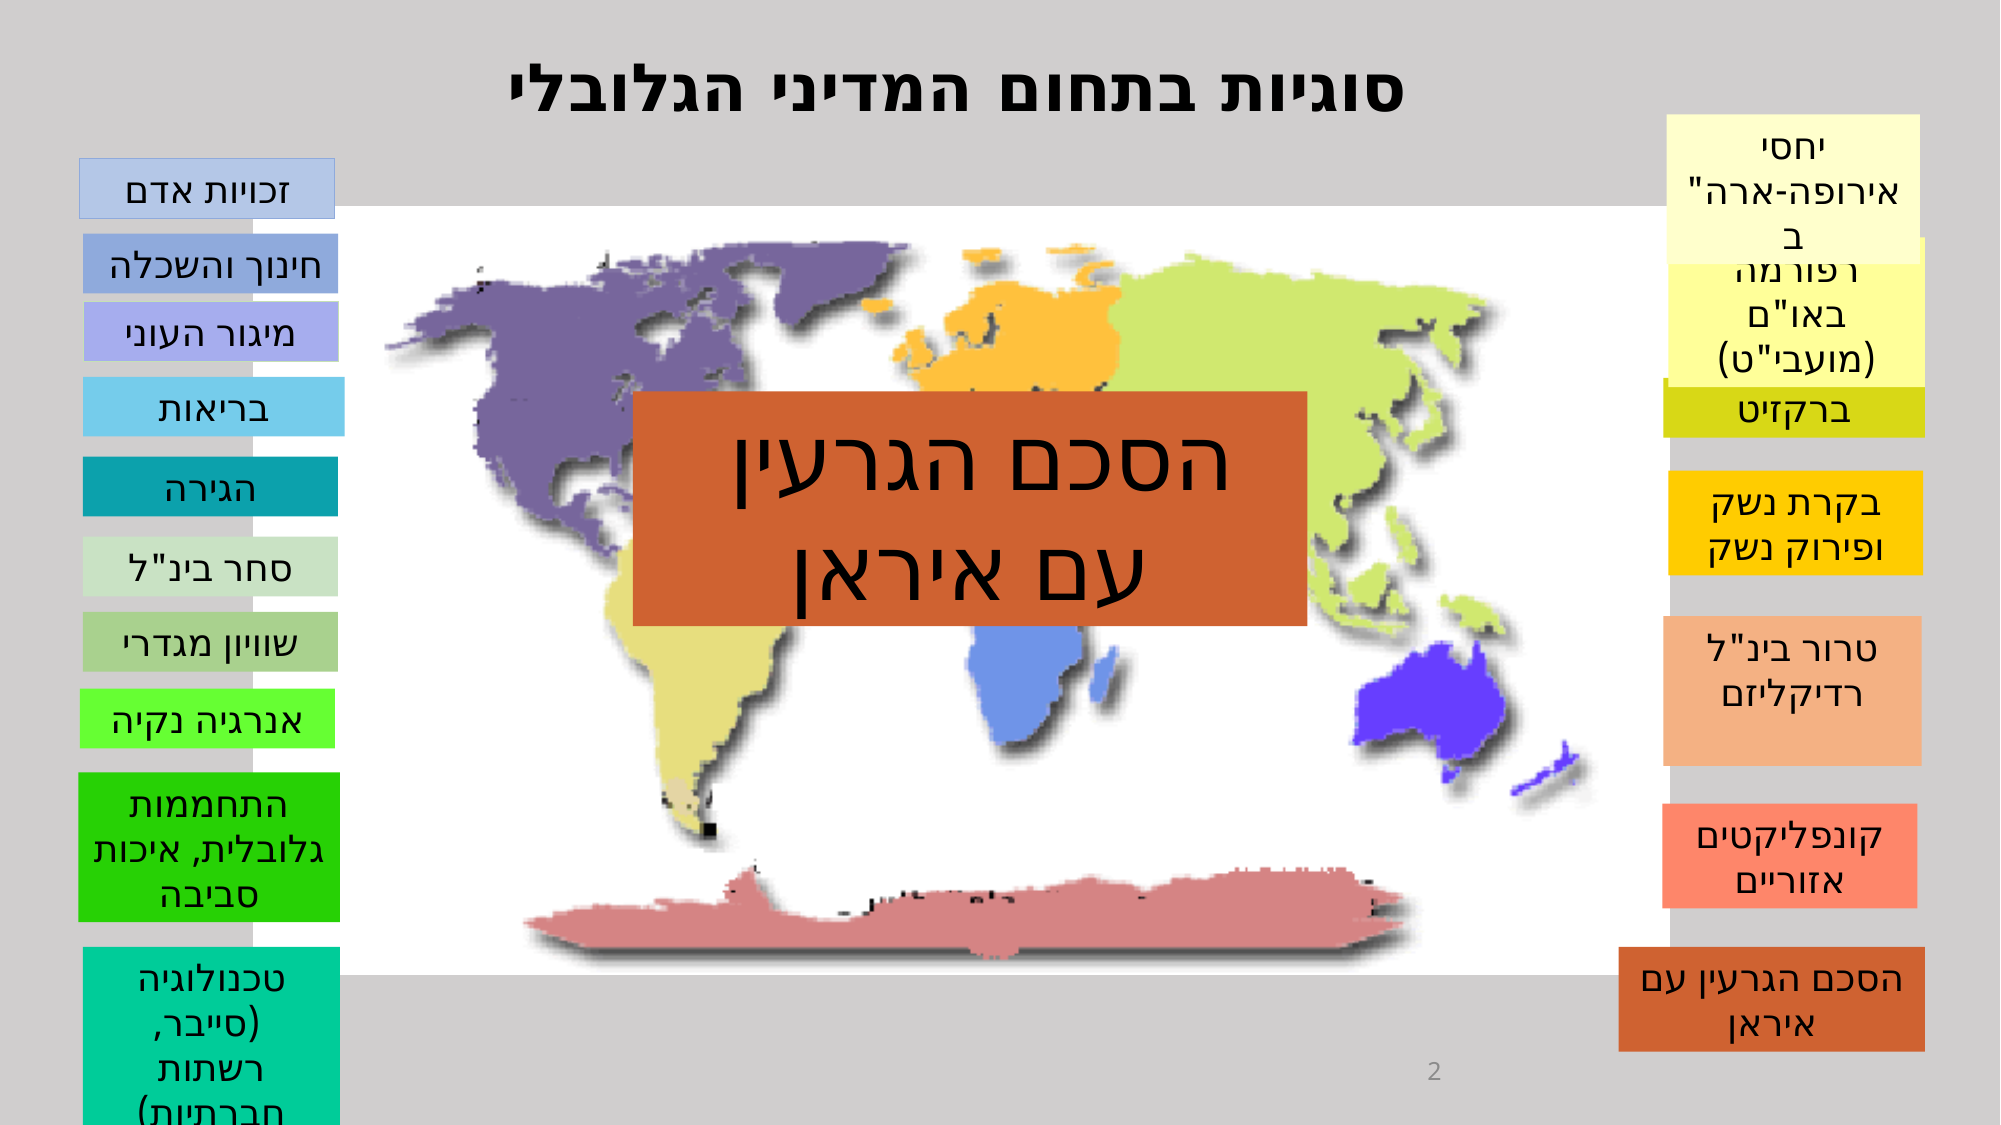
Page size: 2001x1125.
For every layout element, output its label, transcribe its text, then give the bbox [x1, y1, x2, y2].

text_box אנרגיה נקיה [79, 688, 253, 749]
text_box יחסי אירופה-ארה"ב [1666, 114, 1920, 265]
text_box מיגור העוני [83, 301, 253, 362]
text_box זכויות אדם [79, 158, 335, 219]
text_box שוויון מגדרי [82, 611, 253, 672]
text_box הסכם הגרעין עם איראן [1618, 946, 1925, 1052]
text_box התחממות גלובלית, איכות סביבה [78, 772, 253, 923]
text_box ברקזיט [1670, 388, 1925, 438]
text_box הגירה [82, 456, 253, 517]
text_box בריאות [83, 376, 253, 437]
text_box סחר בינ"ל [82, 536, 253, 597]
text_box בקרת נשק ופירוק נשק [1670, 470, 1924, 576]
text_box טכנולוגיה (סייבר, רשתות חברתיות) [82, 946, 340, 1125]
picture [253, 206, 1670, 975]
text_box רפורמה באו"ם (מועבי"ט) [1670, 237, 1925, 388]
title סוגיות בתחום המדיני הגלובלי [452, 39, 1464, 140]
text_box חינוך והשכלה [83, 233, 253, 294]
slide_number 2 [1412, 1042, 1863, 1103]
text_box קונפליקטים אזוריים [1670, 803, 1918, 909]
text_box טרור בינ"ל רדיקליזם [1670, 616, 1922, 766]
